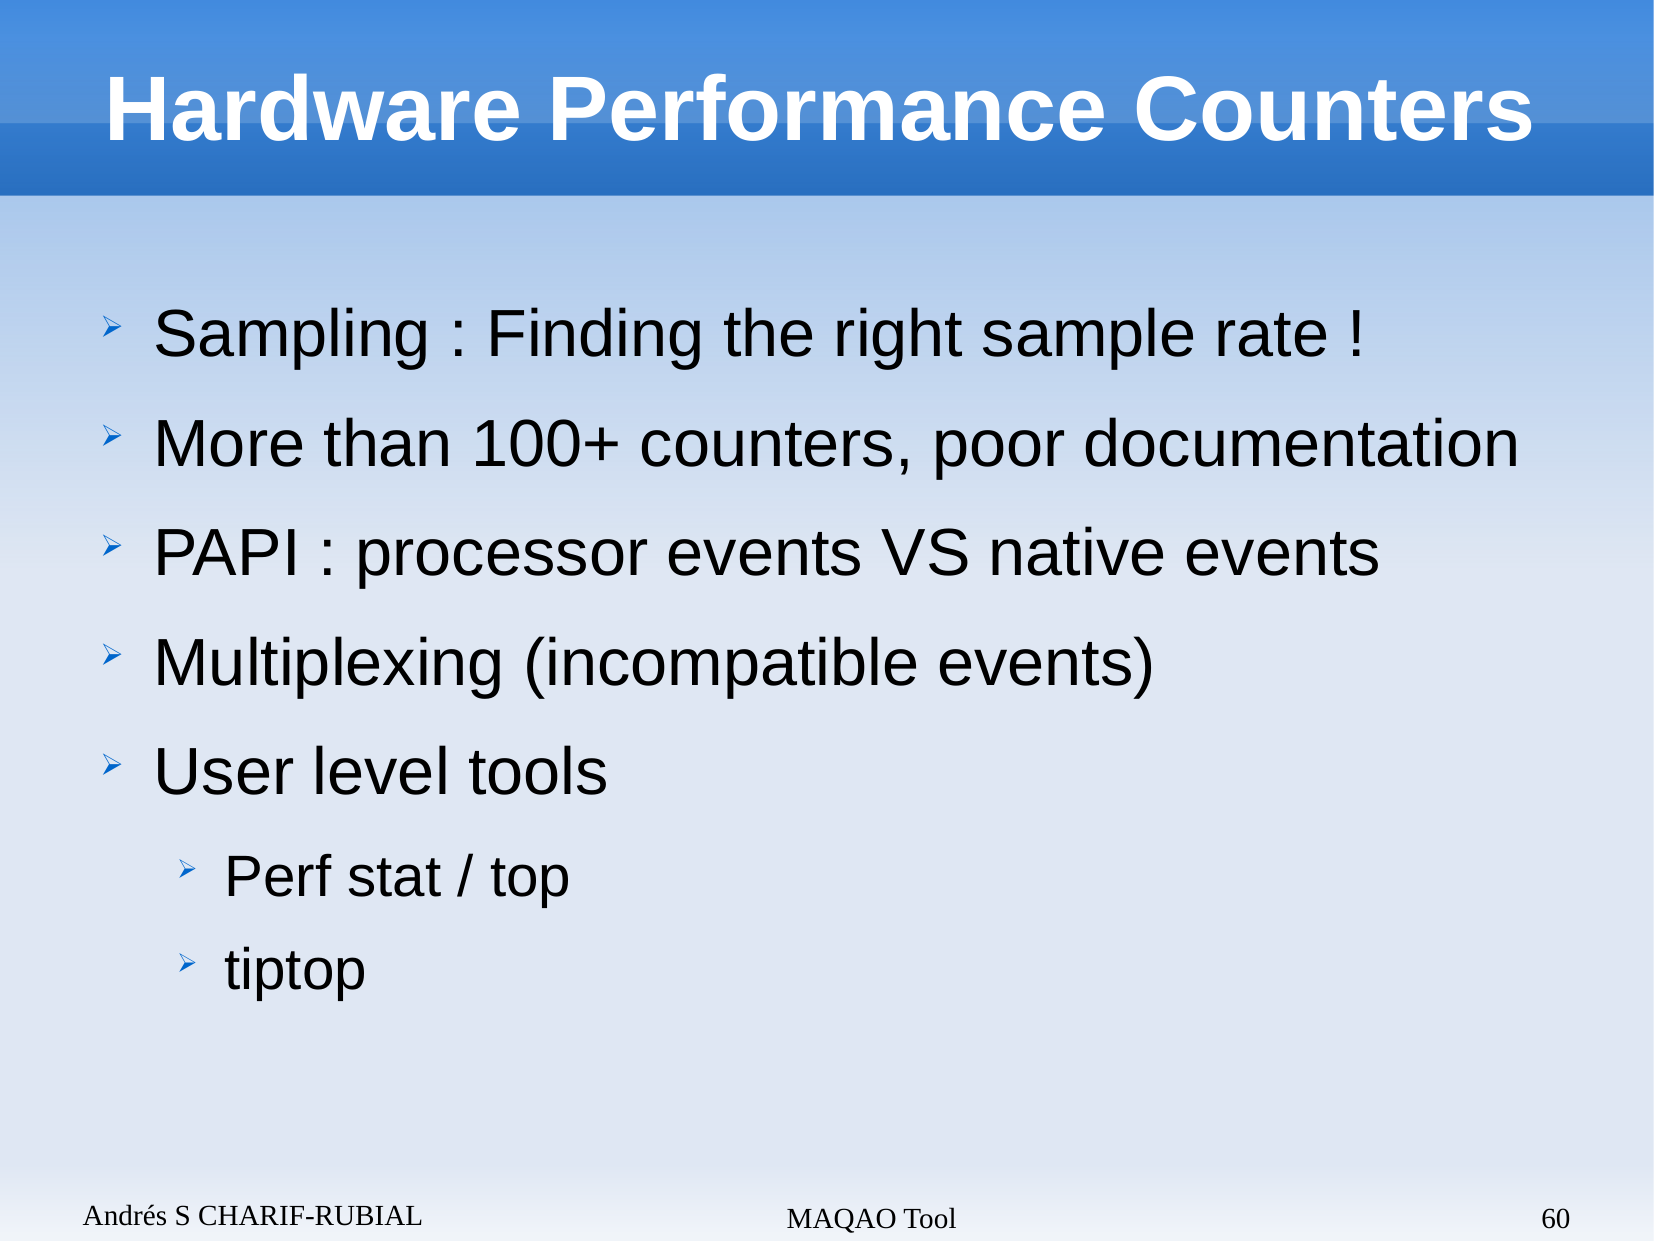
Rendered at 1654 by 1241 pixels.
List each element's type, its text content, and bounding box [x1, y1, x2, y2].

slide_number 60 [1185, 1198, 1571, 1241]
slide_number Andrés S CHARIF-RUBIAL [82, 1196, 468, 1241]
footer MAQAO Tool [609, 1198, 1134, 1241]
picture [0, 0, 1654, 1241]
title Hardware Performance Counters [76, 0, 1565, 208]
list Sampling : Finding the right sample rate ! More than 100+ counters, poor documentation PAPI : processor events VS native events Multiplexing (incompatible events) User level tools Perf stat / top tiptop [82, 290, 1571, 1105]
